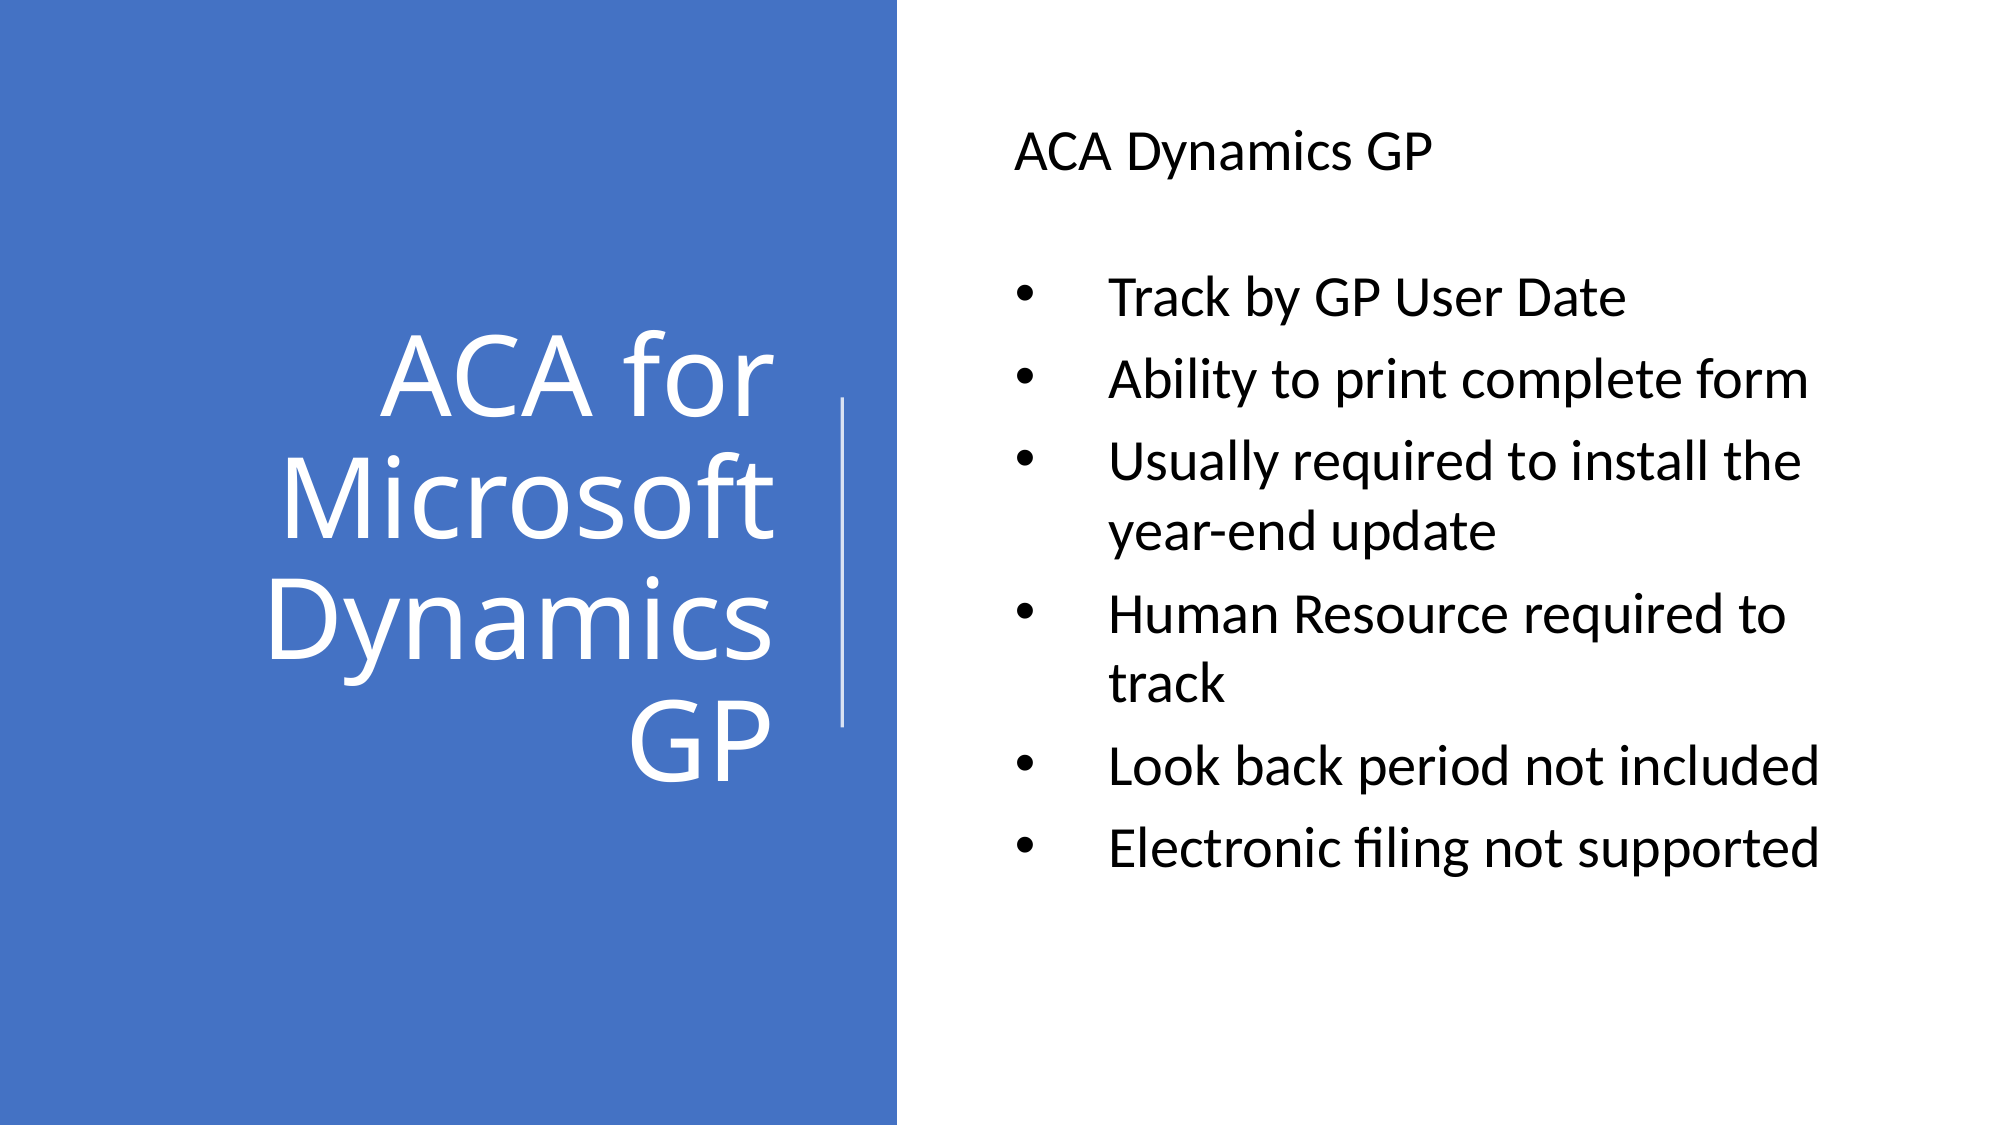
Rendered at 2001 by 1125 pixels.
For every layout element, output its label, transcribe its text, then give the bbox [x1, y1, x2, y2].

text_box ACA Dynamics GP [999, 104, 1896, 240]
text_box [0, 0, 898, 1125]
title ACA for Microsoft Dynamics GP [106, 104, 791, 1020]
text_box Track by GP User Date Ability to print complete form Usually required to install the year-end update Human Resource required to track Look back period not included Electronic filing not supported [999, 250, 1896, 1021]
